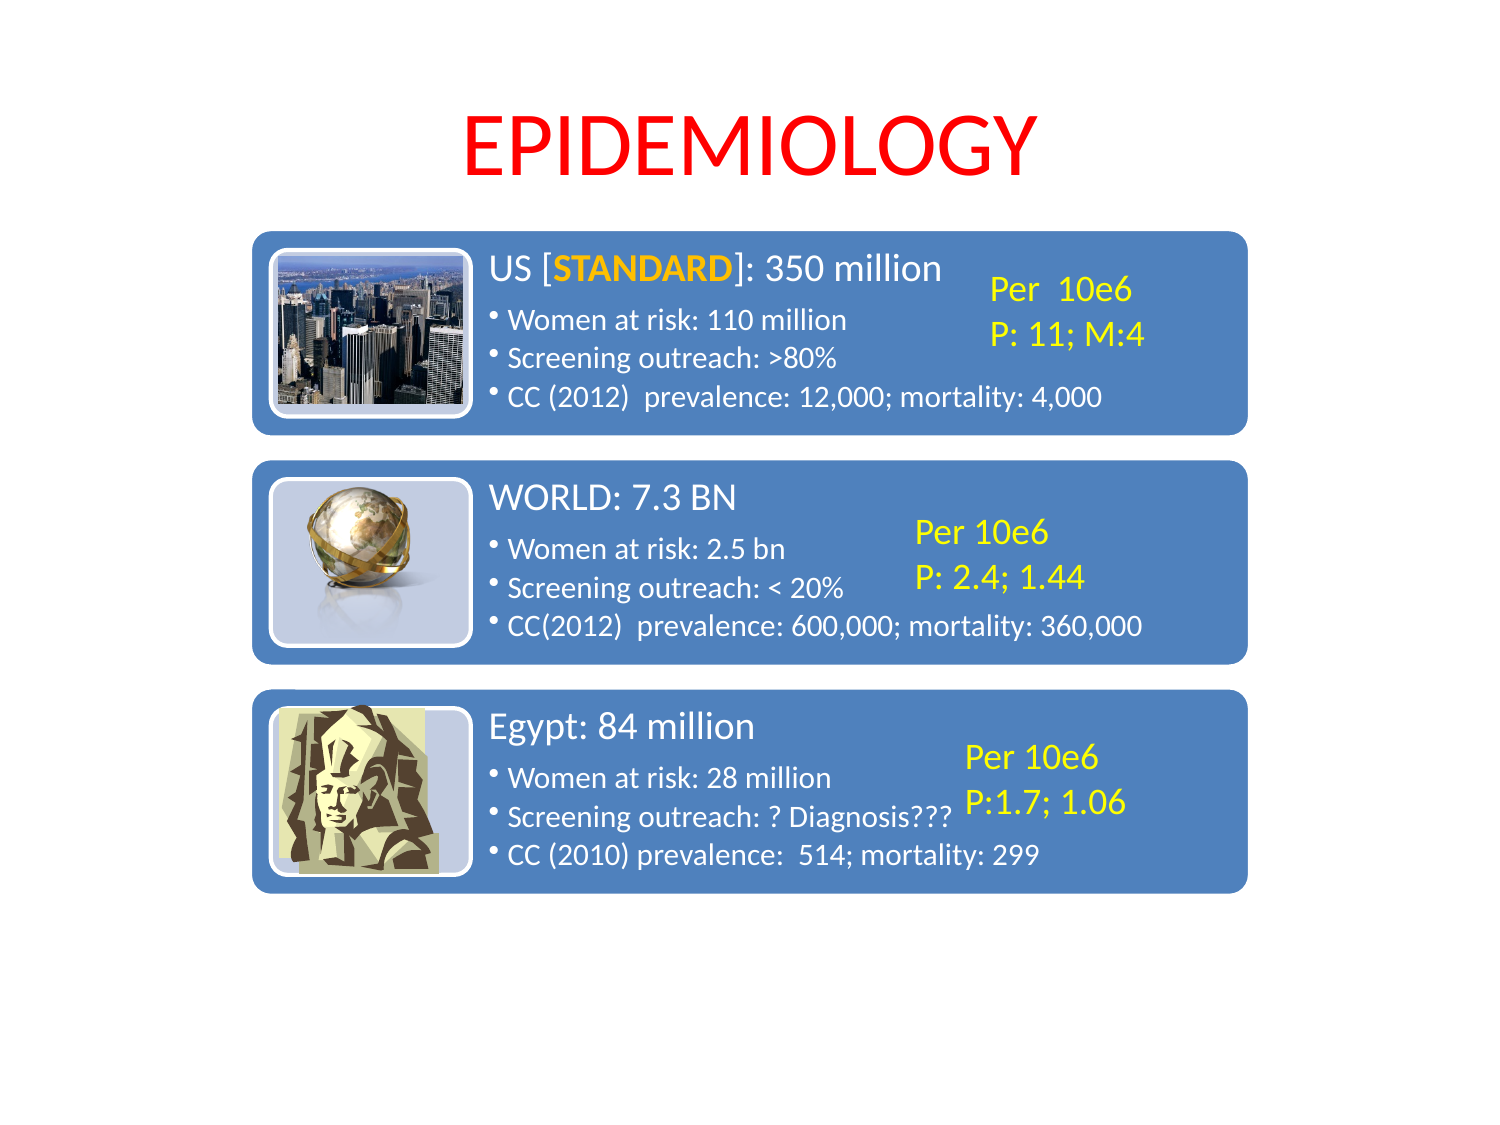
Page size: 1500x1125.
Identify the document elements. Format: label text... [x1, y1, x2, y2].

title EPIDEMIOLOGY [75, 45, 1425, 233]
picture [306, 487, 440, 638]
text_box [249, 228, 1251, 897]
picture [278, 704, 440, 874]
picture [278, 256, 463, 404]
